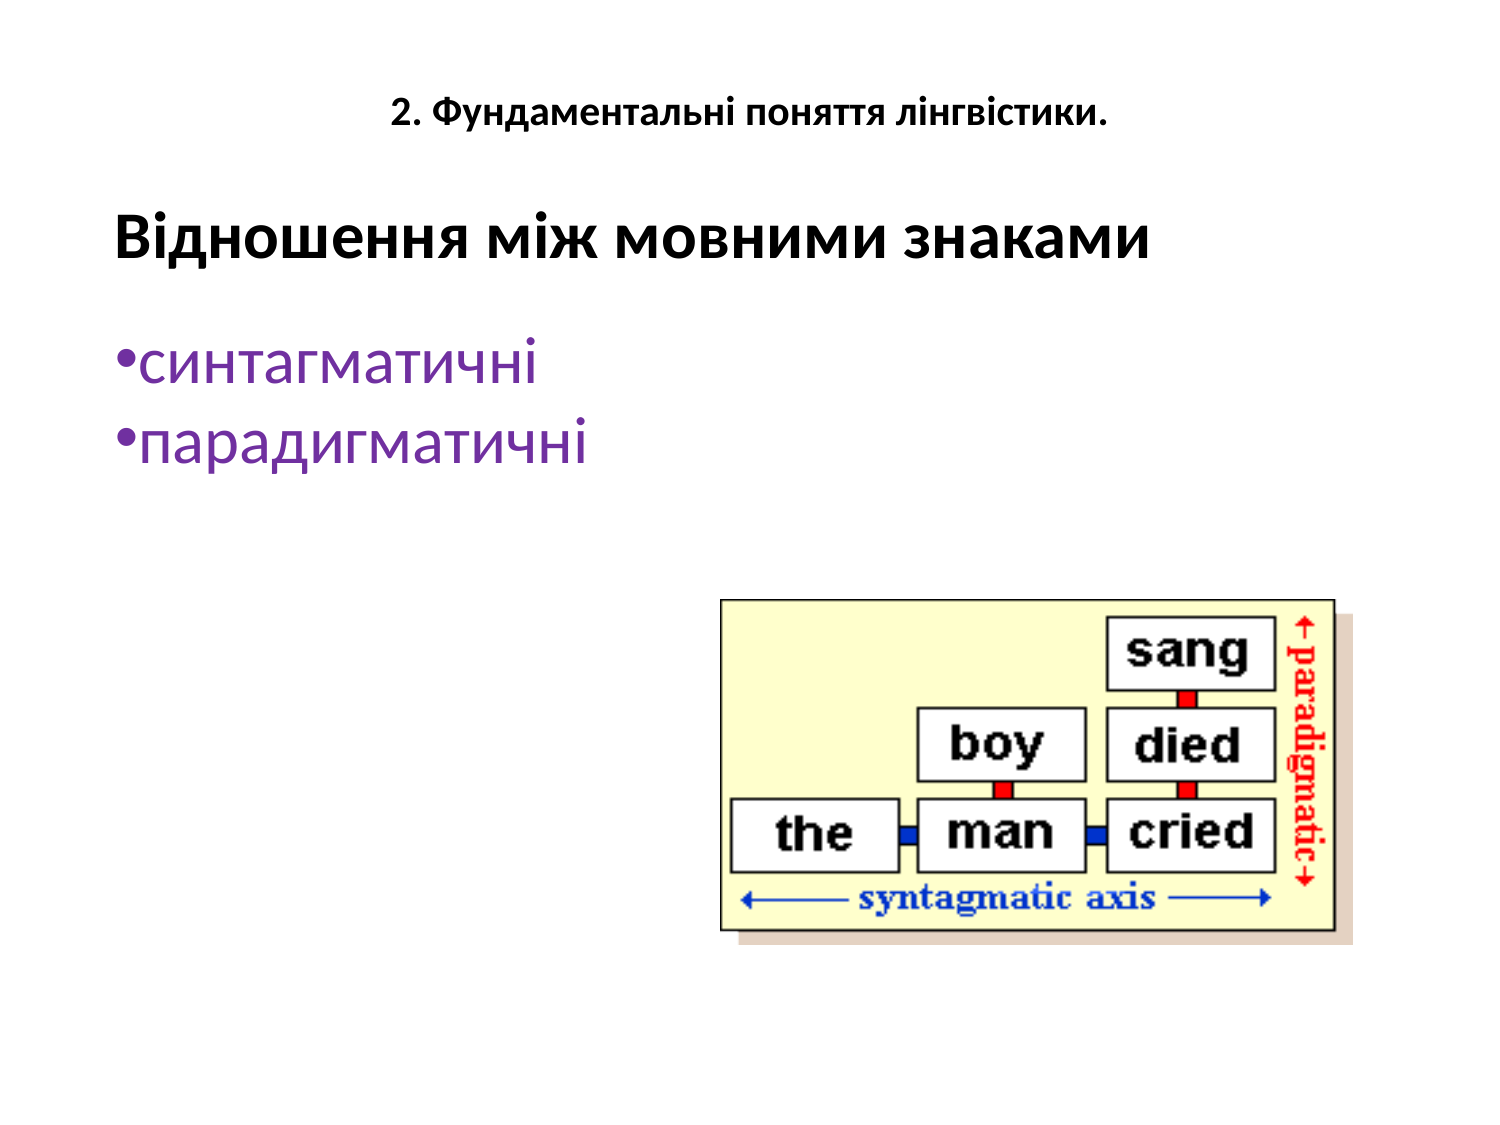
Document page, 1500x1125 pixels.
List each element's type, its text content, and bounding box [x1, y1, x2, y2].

picture [719, 599, 1353, 946]
text_box Відношення між мовними знаками синтагматичні парадигматичні [100, 184, 1451, 993]
text_box 2. Фундаментальні поняття лінгвістики. [75, 45, 1425, 173]
